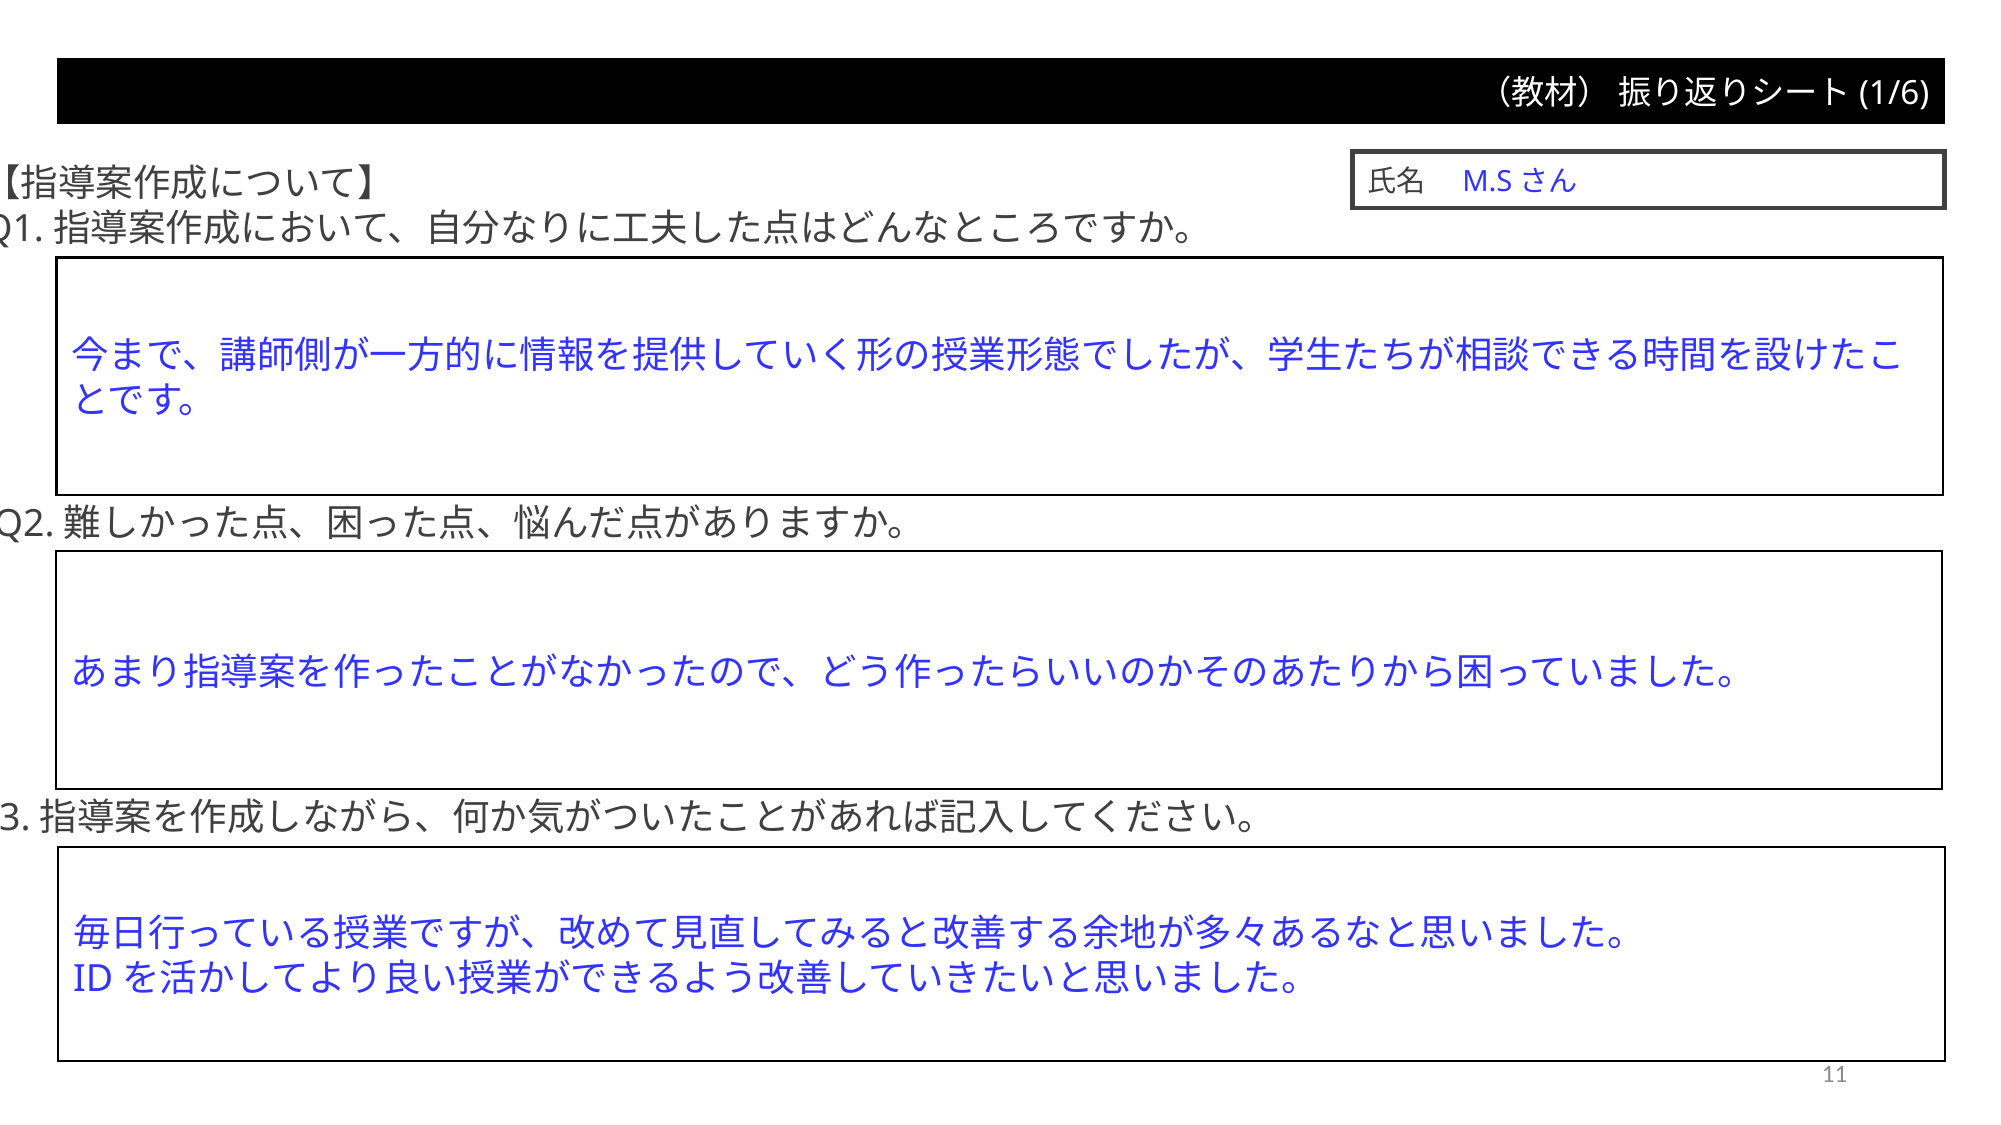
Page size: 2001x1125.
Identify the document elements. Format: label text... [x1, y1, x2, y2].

text_box 【指導案作成について】 Q1.指導案作成において、自分なりに工夫した点はどんなところですか。 [0, 151, 1227, 257]
text_box Q3.指導案を作成しながら、何か気がついたことがあれば記入してください。 [0, 785, 1299, 846]
text_box 氏名 M.Sさん [1352, 150, 1945, 209]
text_box あまり指導案を作ったことがなかったので、どう作ったらいいのかそのあたりから困っていました。 [55, 550, 1943, 790]
text_box （教材） 振り返りシート(1/6) [57, 58, 1945, 124]
text_box 毎日行っている授業ですが、改めて見直してみると改善する余地が多々あるなと思いました。 IDを活かしてより良い授業ができるよう改善していきたいと思いました。 [57, 846, 1946, 1062]
text_box Q2.難しかった点、困った点、悩んだ点がありますか。 [0, 491, 949, 552]
text_box 今まで、講師側が一方的に情報を提供していく形の授業形態でしたが、学生たちが相談できる時間を設けたことです。 [55, 256, 1944, 496]
slide_number 11 [1412, 1042, 1863, 1103]
